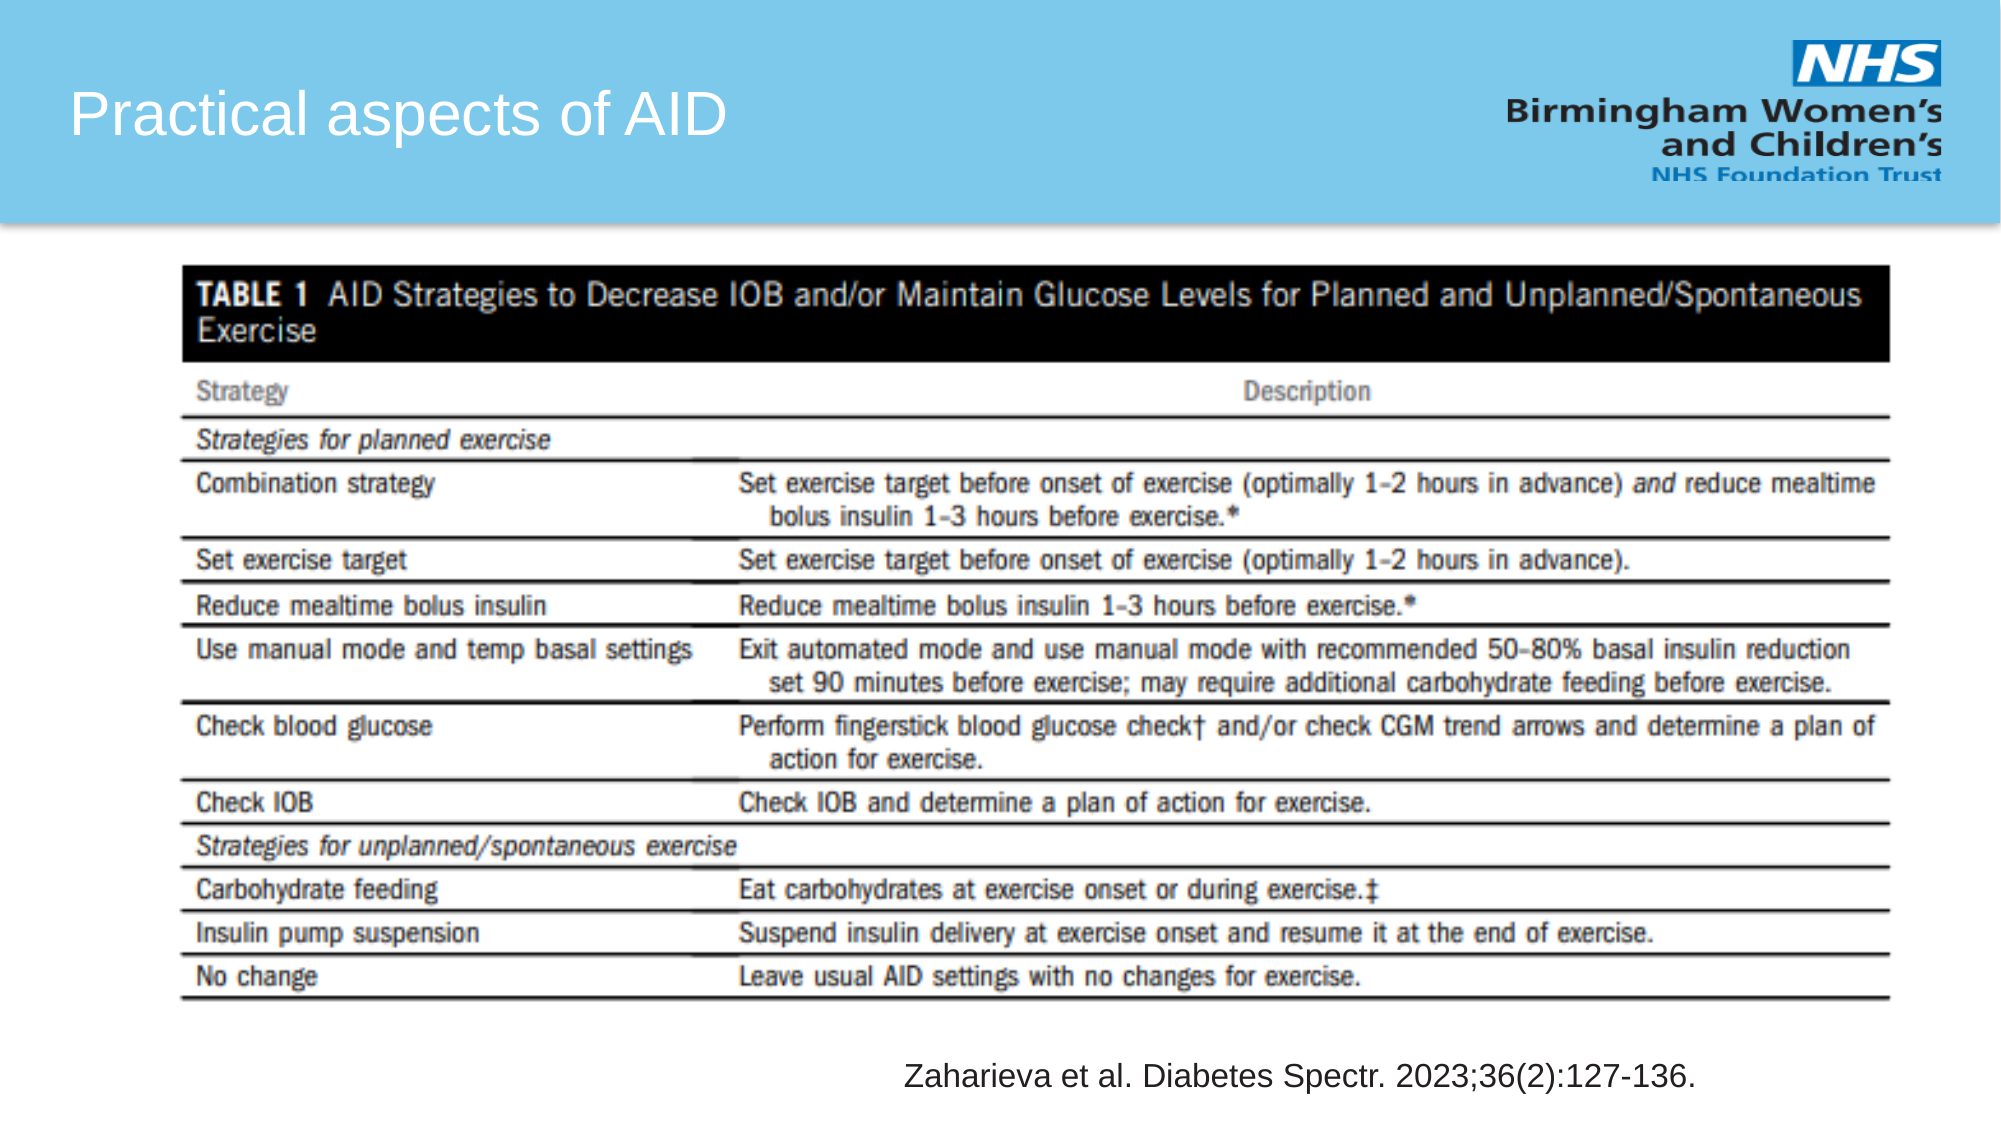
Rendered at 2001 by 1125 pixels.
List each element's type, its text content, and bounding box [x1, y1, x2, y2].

title Practical aspects of AID [55, 0, 1457, 224]
list Zaharieva et al. Diabetes Spectr. 2023;36(2):127-136. [888, 1046, 1749, 1118]
picture [172, 243, 1906, 1012]
